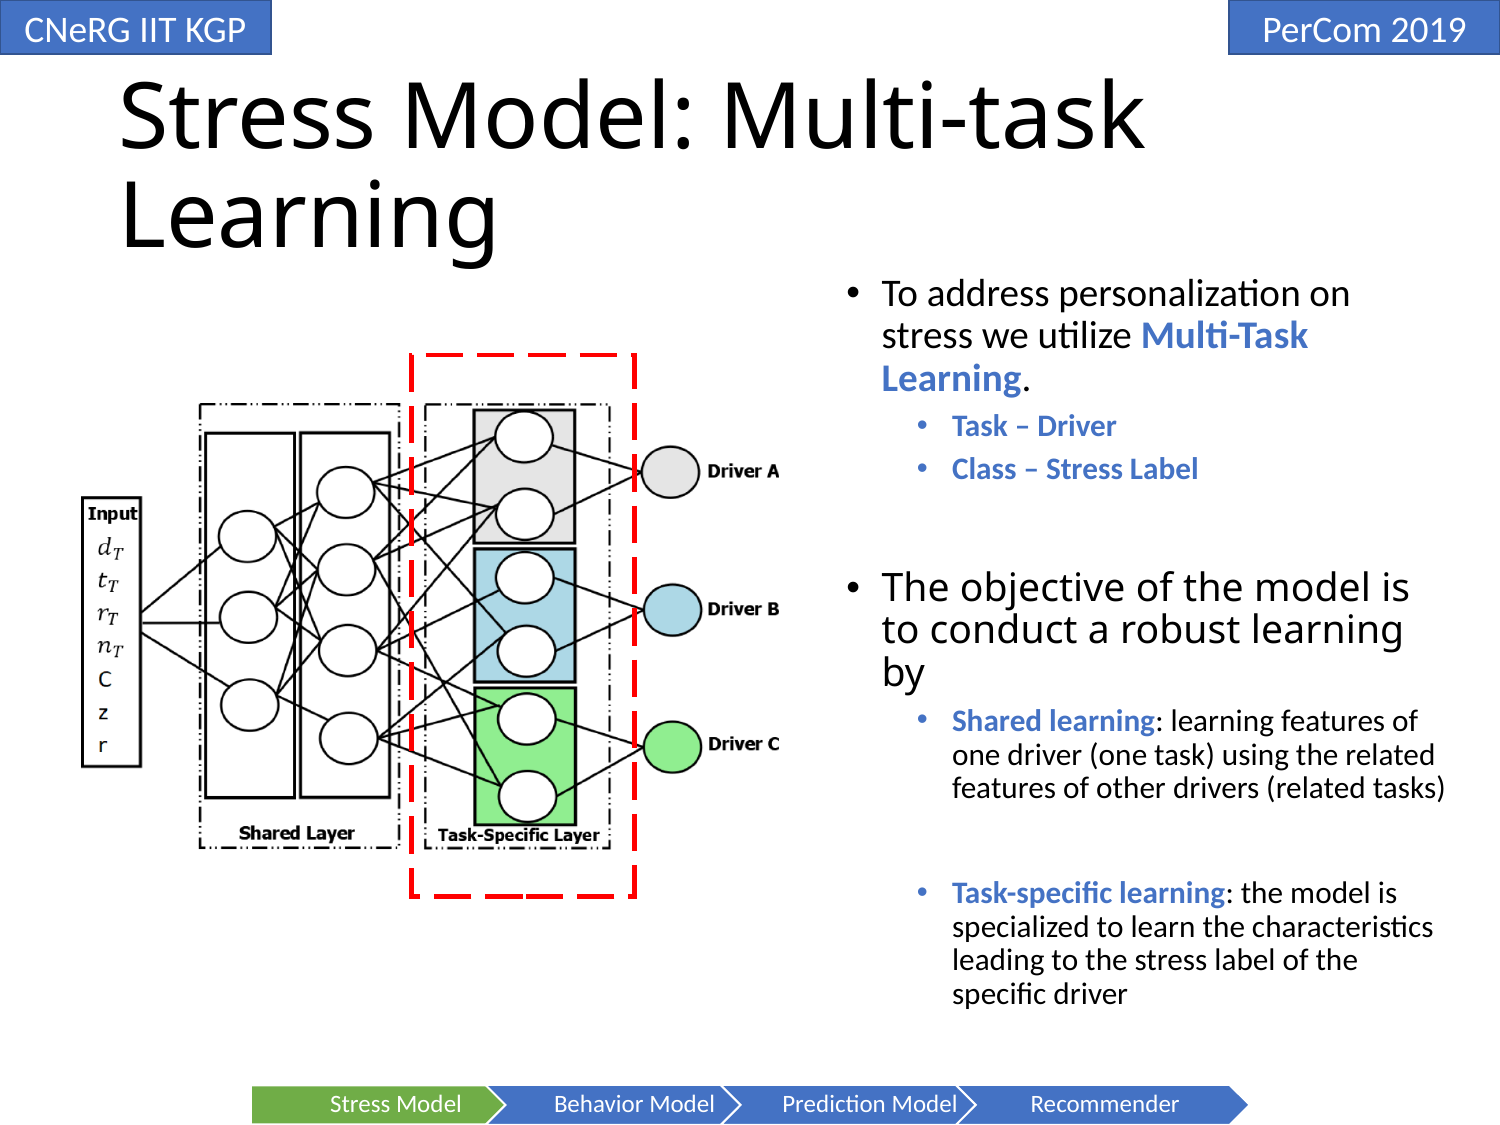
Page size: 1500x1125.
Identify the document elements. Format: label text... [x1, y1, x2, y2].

title Stress Model: Multi-task Learning [103, 59, 1397, 278]
text_box [410, 868, 635, 897]
list To address personalization on stress we utilize Multi-Task Learning. Task – Driver Class – Stress Label The objective of the model is to conduct a robust learning by Shared learning: learning features of one driver (one task) using the related features of other drivers (related tasks) Task-specific learning: the model is specialized to learn the characteristics leading to the stress label of the specific driver [831, 265, 1465, 1051]
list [64, 384, 811, 868]
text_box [249, 1084, 1250, 1125]
text_box [410, 354, 635, 384]
